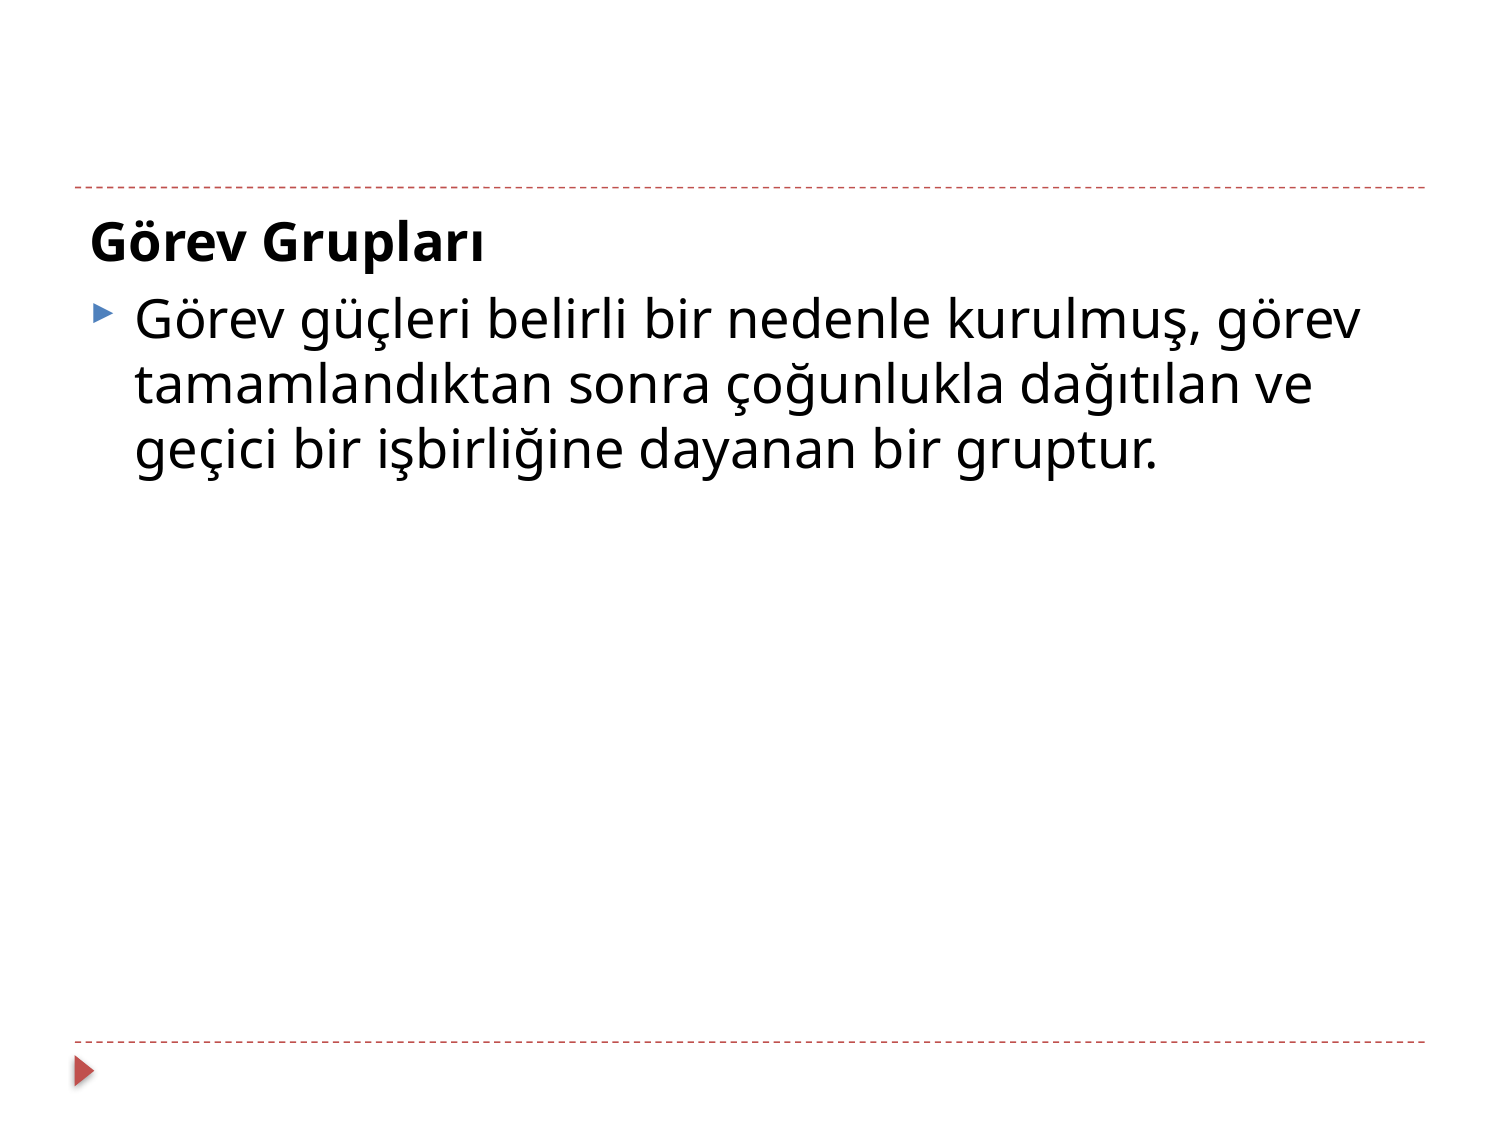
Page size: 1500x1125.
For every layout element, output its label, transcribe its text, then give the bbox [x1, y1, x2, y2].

list Görev Grupları Görev güçleri belirli bir nedenle kurulmuş, görev tamamlandıktan sonra çoğunlukla dağıtılan ve geçici bir işbirliğine dayanan bir gruptur. [75, 200, 1425, 1010]
